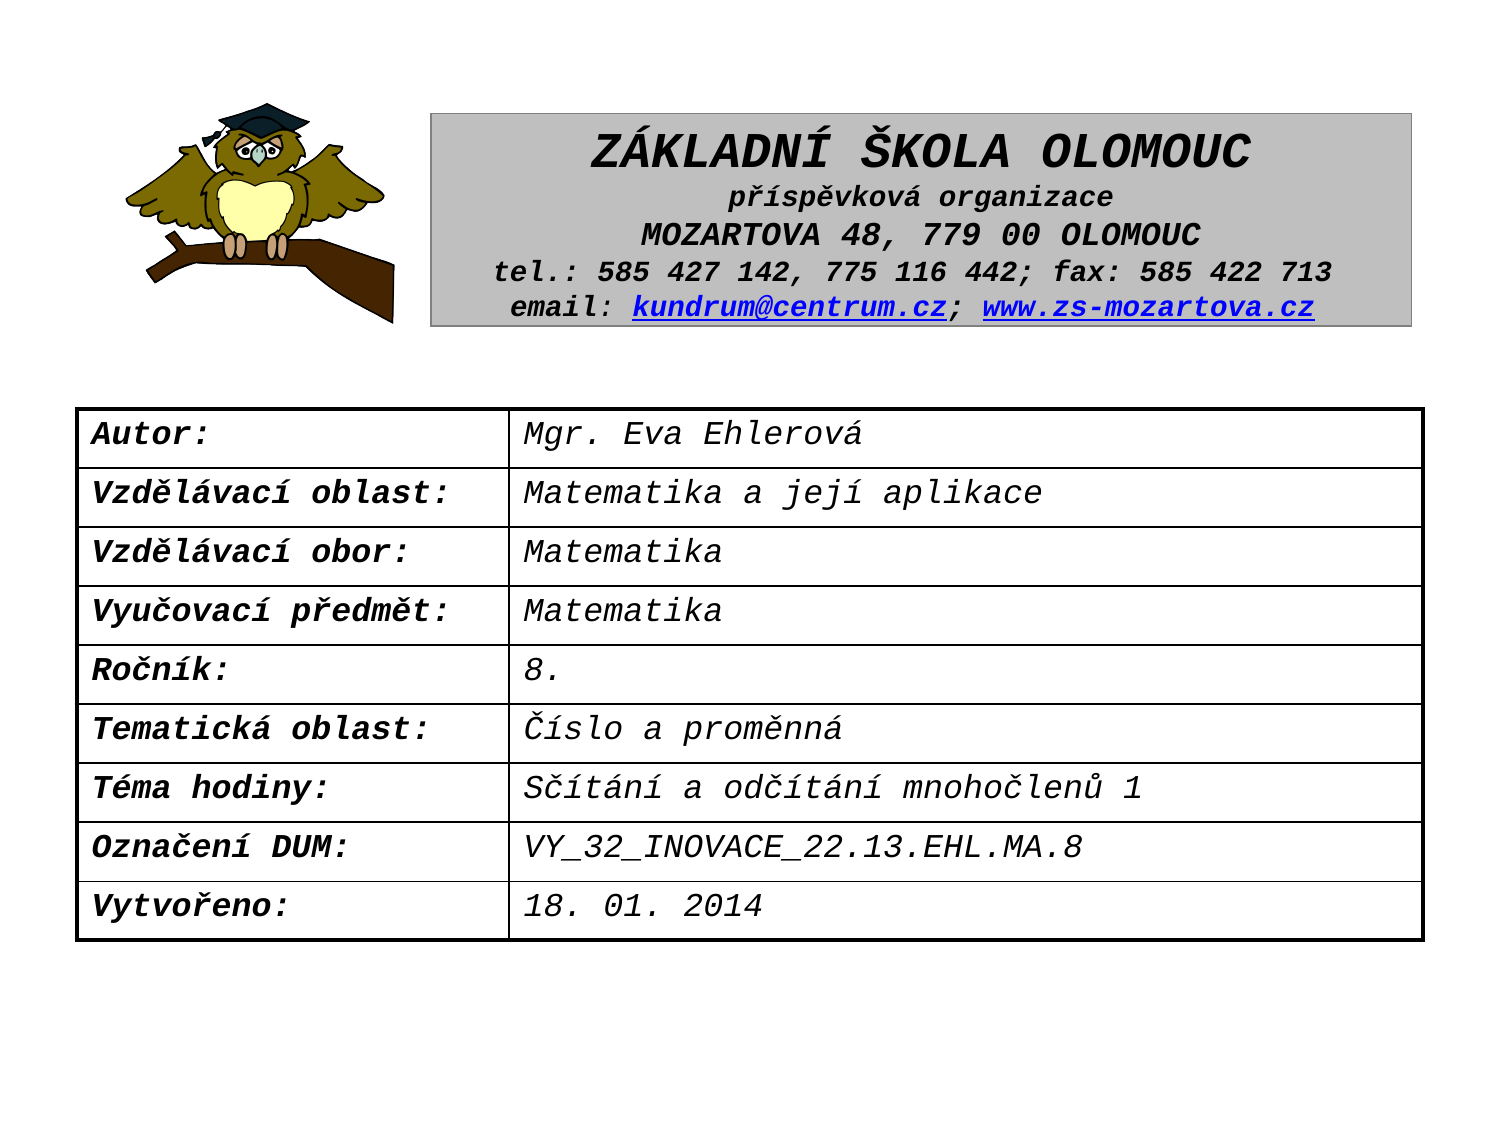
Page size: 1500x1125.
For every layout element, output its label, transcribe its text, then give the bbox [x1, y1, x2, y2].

table_cell Vzdělávací oblast: [79, 469, 508, 526]
table_cell Matematika [510, 587, 1421, 644]
table_cell Vytvořeno: [79, 882, 508, 938]
table_cell Matematika [510, 528, 1421, 585]
picture [123, 101, 396, 326]
table_cell Ročník: [79, 646, 508, 703]
table_cell Tematická oblast: [79, 705, 508, 762]
text_box ZÁKLADNÍ ŠKOLA OLOMOUC příspěvková organizace MOZARTOVA 48, 779 00 OLOMOUC tel.: 585 427 142, 775 116 442; fax: 585 422 713 email: kundrum@centrum.cz; www.zs-mozartova.cz [430, 113, 1412, 326]
table_cell 18. 01. 2014 [510, 882, 1421, 938]
table_cell Číslo a proměnná [510, 705, 1421, 762]
table_cell Téma hodiny: [79, 764, 508, 821]
table_cell VY_32_INOVACE_22.13.EHL.MA.8 [510, 823, 1421, 881]
table_cell Vyučovací předmět: [79, 587, 508, 644]
table_header Autor: [79, 411, 508, 467]
table_cell Vzdělávací obor: [79, 528, 508, 585]
table_cell 8. [510, 646, 1421, 703]
table_cell Sčítání a odčítání mnohočlenů 1 [510, 764, 1421, 821]
table_cell Označení DUM: [79, 823, 508, 881]
table_header Mgr. Eva Ehlerová [510, 411, 1421, 467]
table_cell Matematika a její aplikace [510, 469, 1421, 526]
